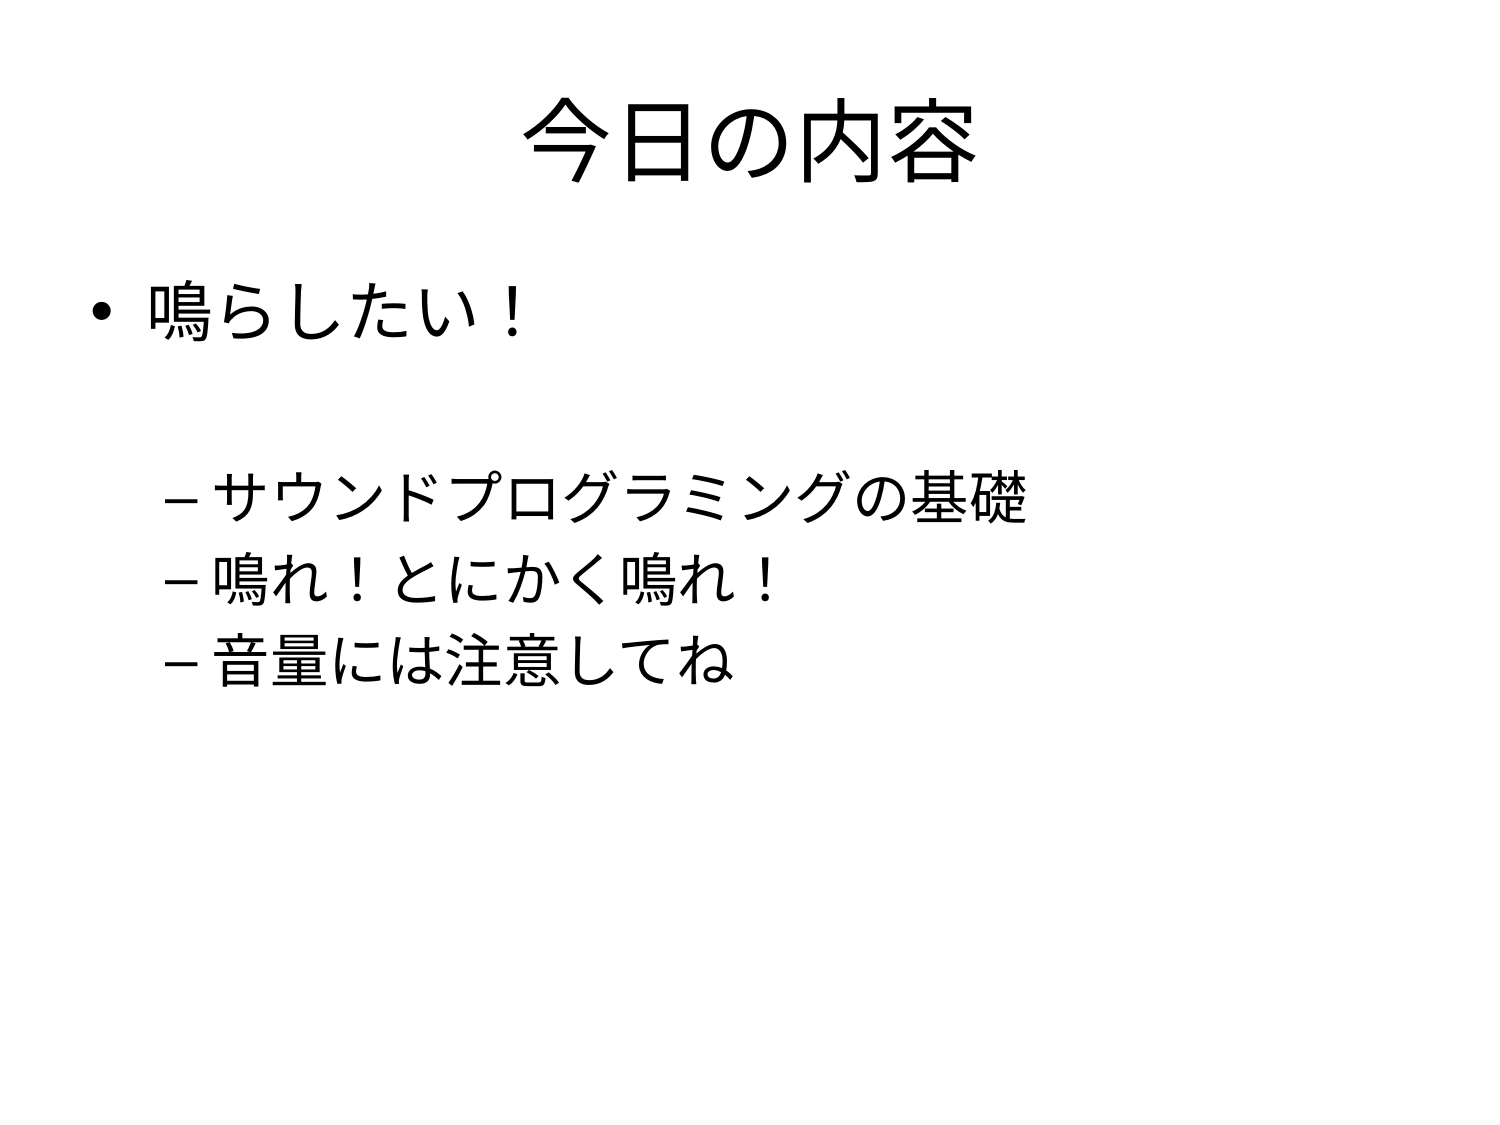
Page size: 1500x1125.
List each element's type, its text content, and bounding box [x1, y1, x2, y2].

list 鳴らしたい！ サウンドプログラミングの基礎 鳴れ！とにかく鳴れ！ 音量には注意してね [75, 262, 1425, 1005]
title 今日の内容 [75, 45, 1425, 233]
